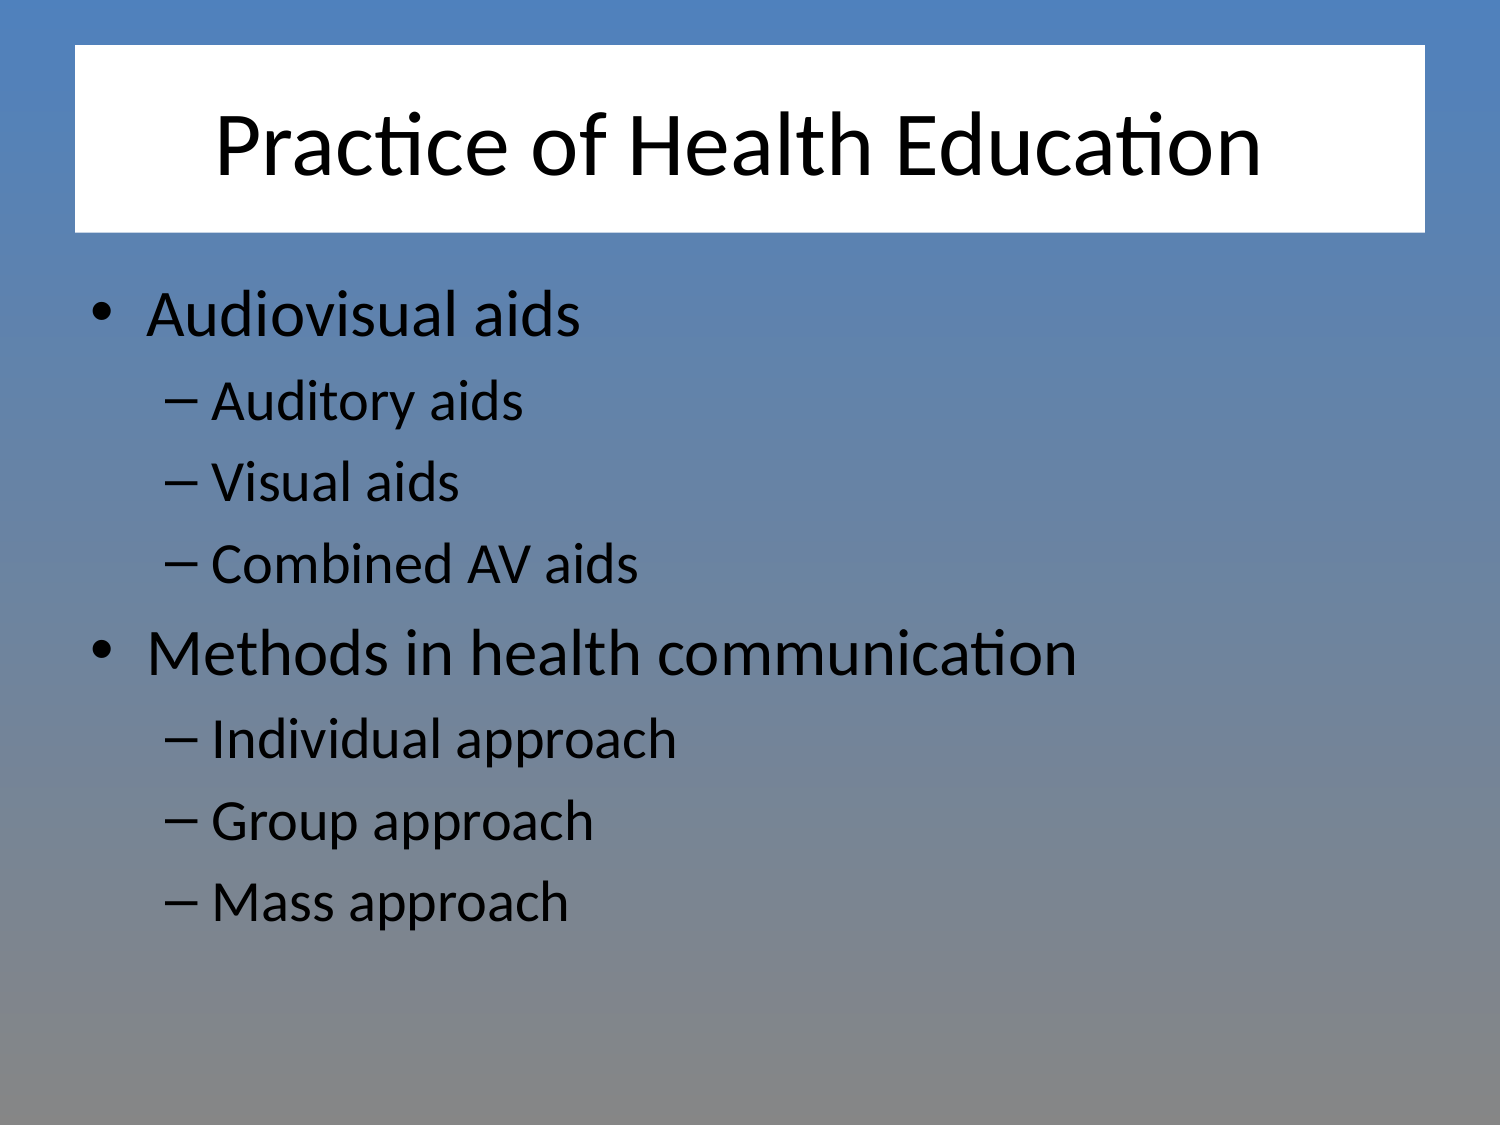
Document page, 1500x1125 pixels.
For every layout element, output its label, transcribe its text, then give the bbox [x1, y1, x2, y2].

title Practice of Health Education [75, 45, 1425, 233]
list Audiovisual aids Auditory aids Visual aids Combined AV aids Methods in health communication Individual approach Group approach Mass approach [75, 262, 1425, 1005]
